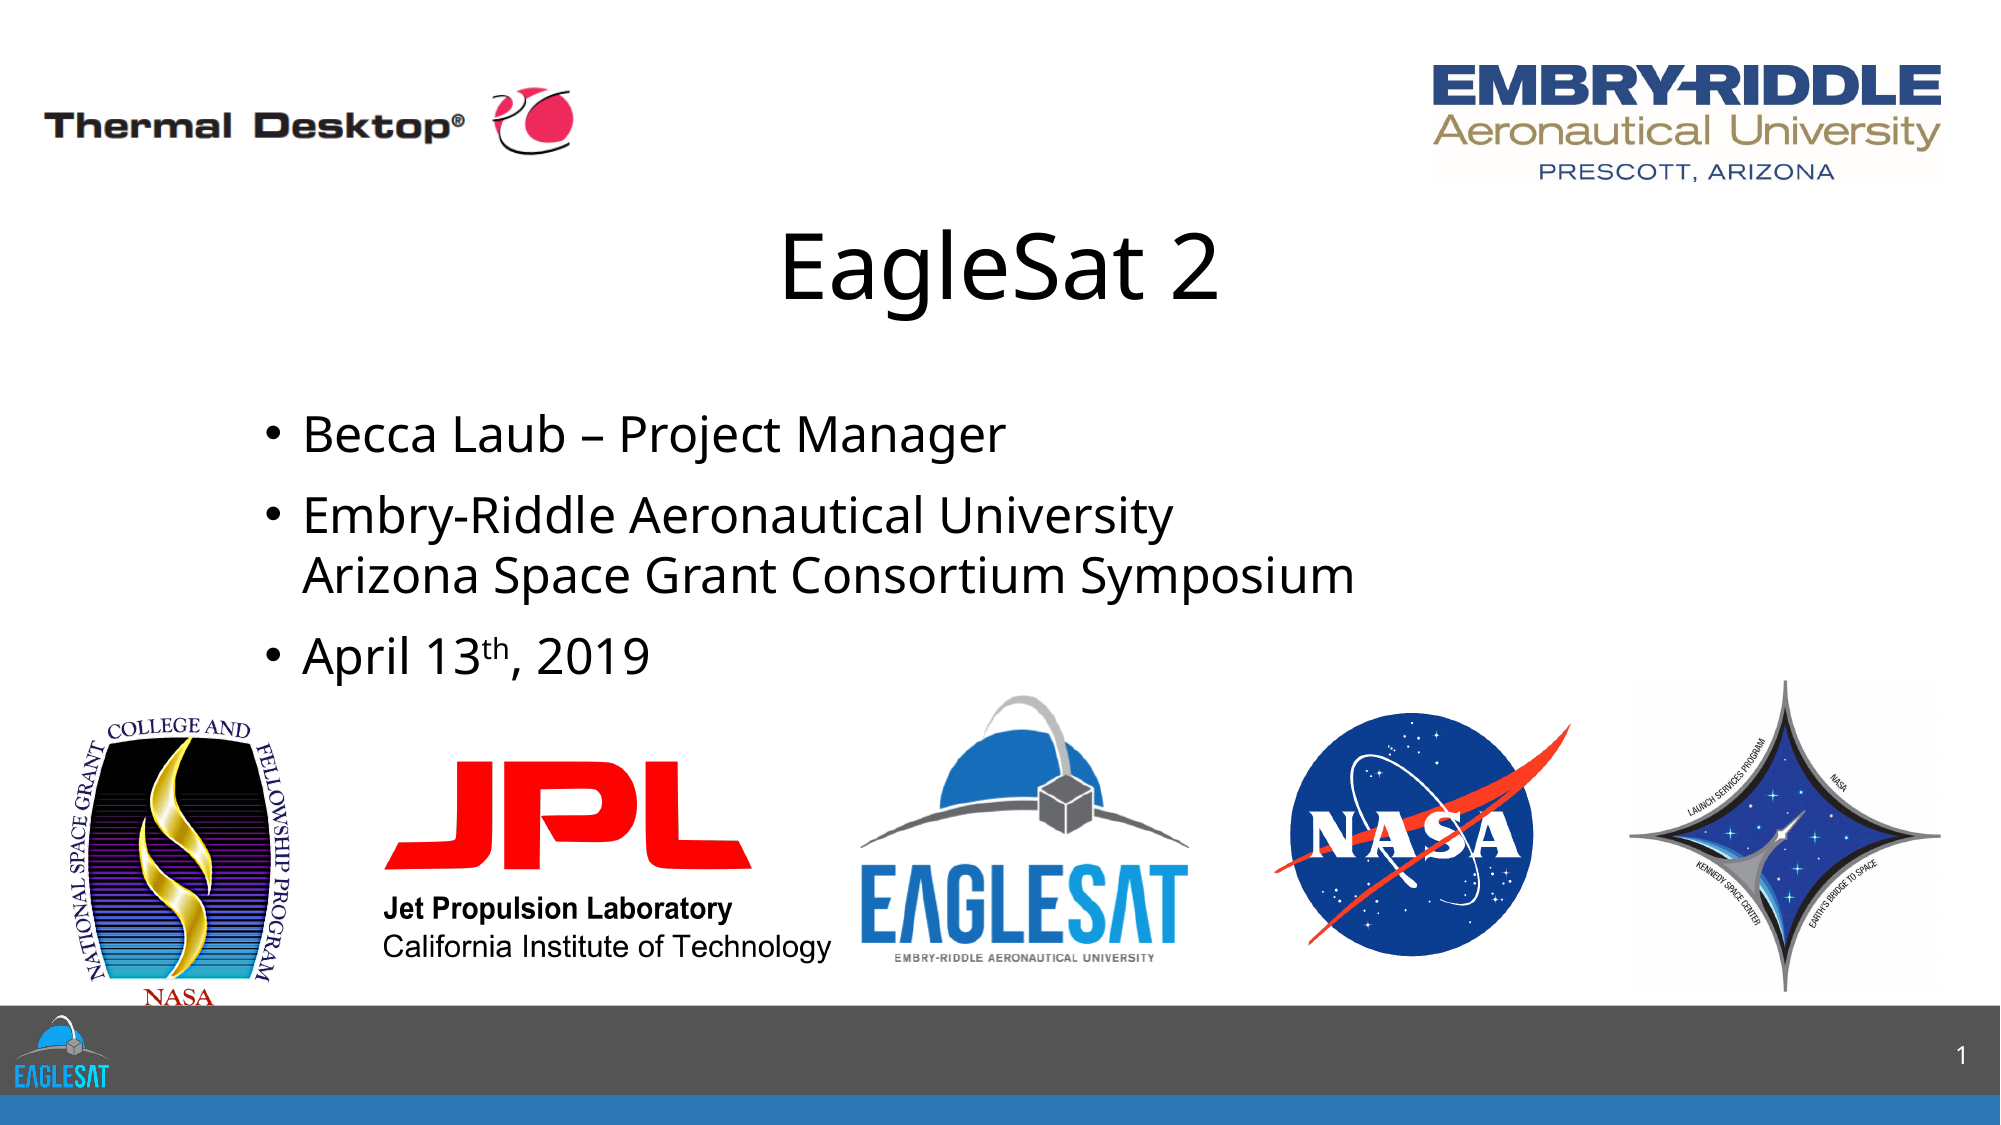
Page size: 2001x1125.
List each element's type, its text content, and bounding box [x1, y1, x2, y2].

picture [378, 685, 1216, 986]
picture [69, 717, 290, 1006]
picture [1270, 680, 1575, 989]
text_box EagleSat 2 [249, 212, 1750, 391]
picture [10, 1008, 114, 1090]
text_box Becca Laub – Project Manager Embry-Riddle Aeronautical University Arizona Space Grant Consortium Symposium April 13th, 2019 [249, 391, 1750, 882]
picture [39, 83, 587, 164]
picture [1629, 680, 1941, 992]
picture [1433, 65, 1941, 182]
slide_number 1 [1534, 1026, 1985, 1087]
